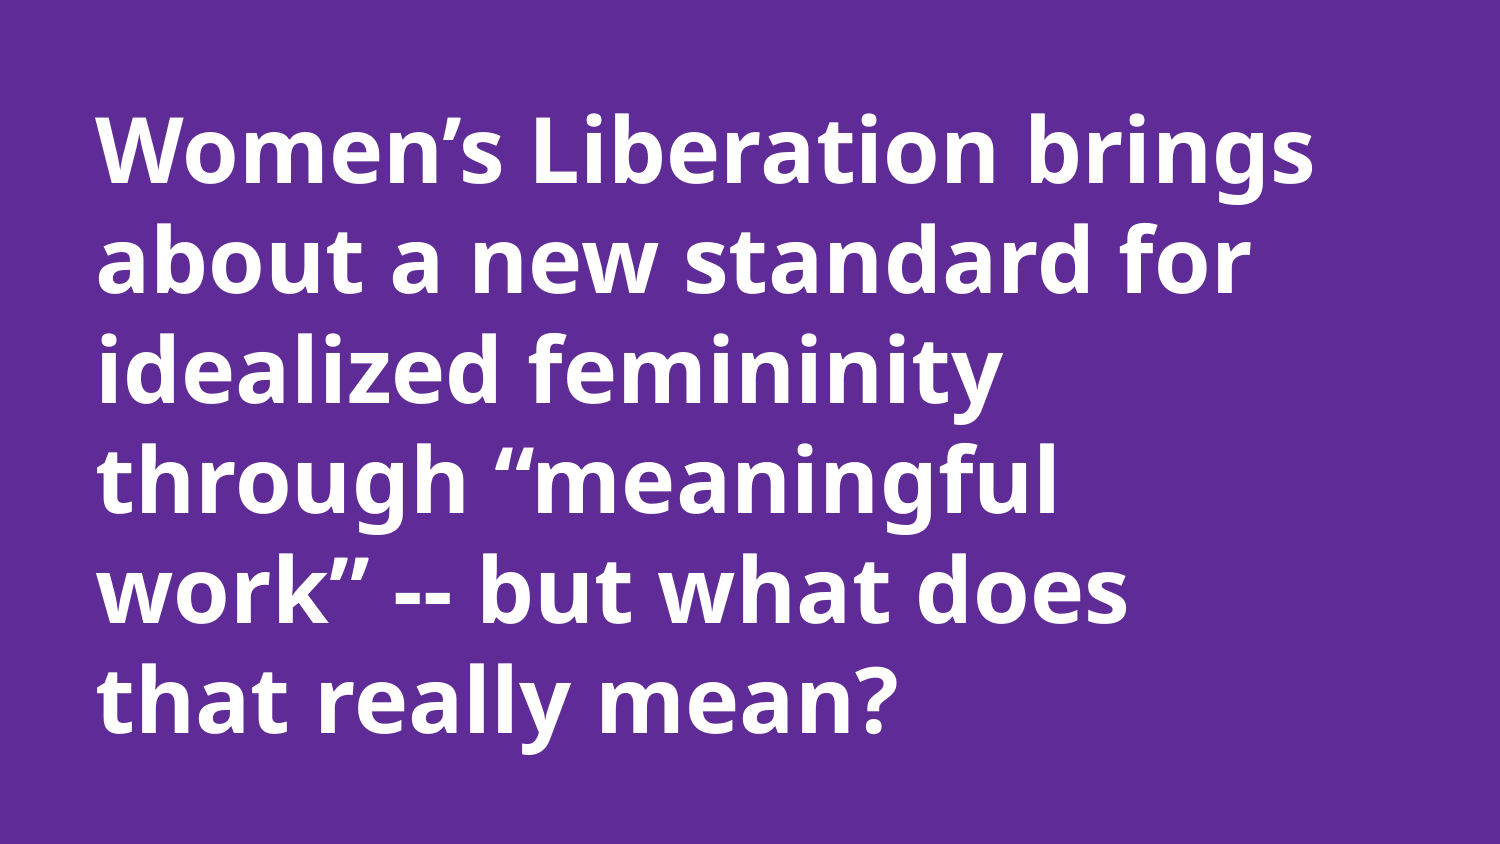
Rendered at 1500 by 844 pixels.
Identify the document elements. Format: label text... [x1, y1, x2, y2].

title Women’s Liberation brings about a new standard for idealized femininity through “meaningful work” -- but what does that really mean? [80, 86, 1357, 758]
